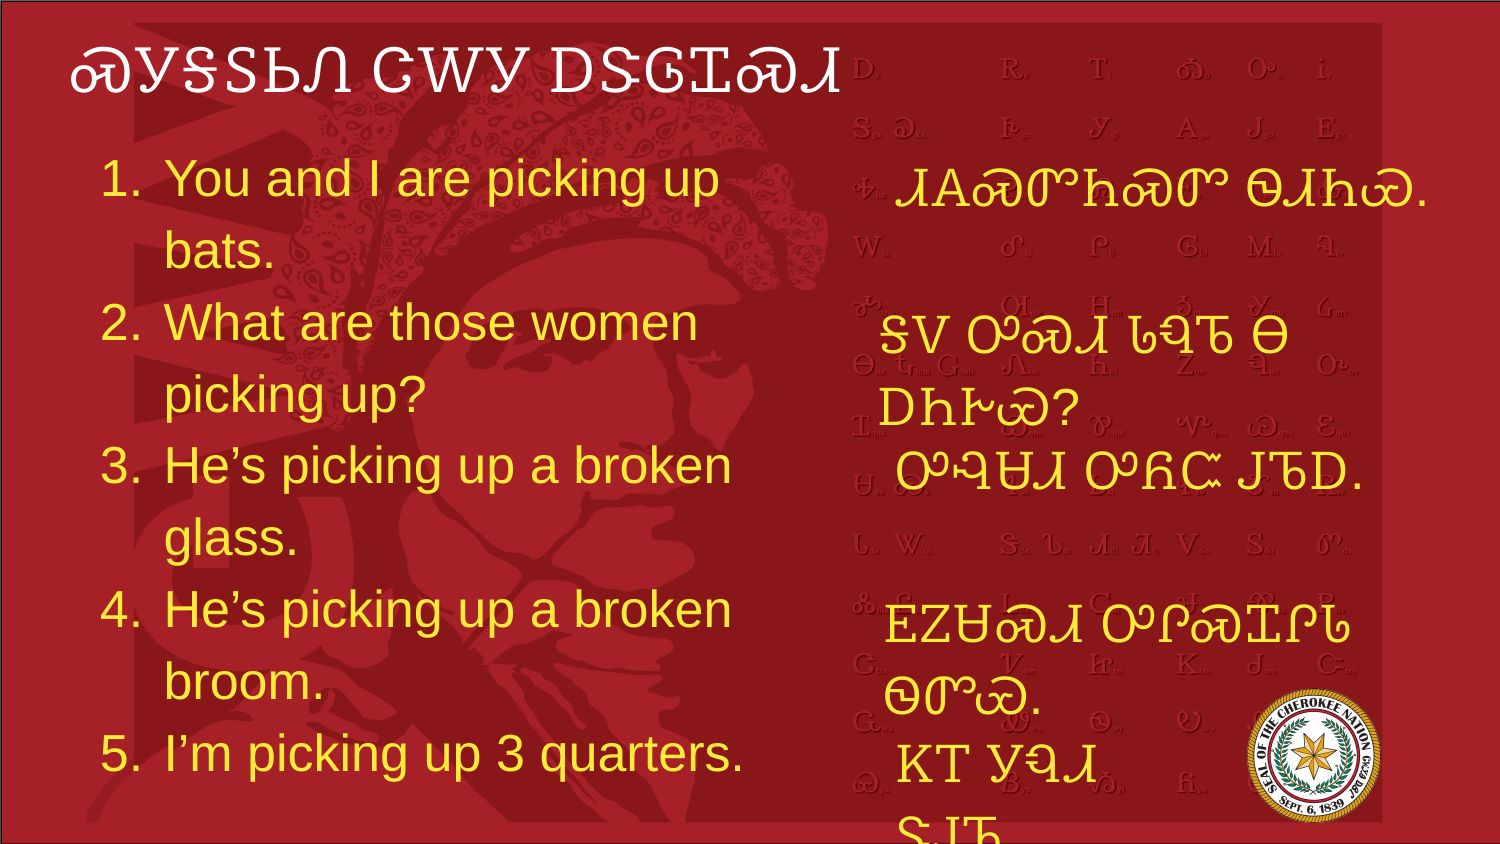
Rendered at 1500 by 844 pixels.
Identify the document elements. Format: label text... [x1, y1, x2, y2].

list ᎬᏃᏌᏍᏗ ᎤᎵᏍᏆᎵᏓ ᏫᏛᏯ. [867, 566, 1463, 661]
list ᎦᏙ ᎤᏍᏗ ᏓᏄᏖ Ꮎ ᎠᏂᎨᏯ? [860, 276, 1457, 371]
picture [0, 0, 1500, 844]
list ᏦᎢ ᎩᏄᏗ ᏕᎫᏖ. [879, 706, 1235, 801]
list ᎤᎸᏌᏗ ᎤᏲᏨ ᎫᏖᎠ. [879, 413, 1475, 508]
title ᏍᎩᎦᏚᏏᏁ ᏣᎳᎩ ᎠᏕᎶᏆᏍᏗ [53, 7, 1426, 121]
list ᏗᎪᏍᏛᏂᏍᏛ ᏫᏗᏂᏯ. [879, 130, 1475, 225]
list You and I are picking up bats. What are those women picking up? He’s picking up a broken glass. He’s picking up a broken broom. I’m picking up 3 quarters. [73, 120, 843, 801]
